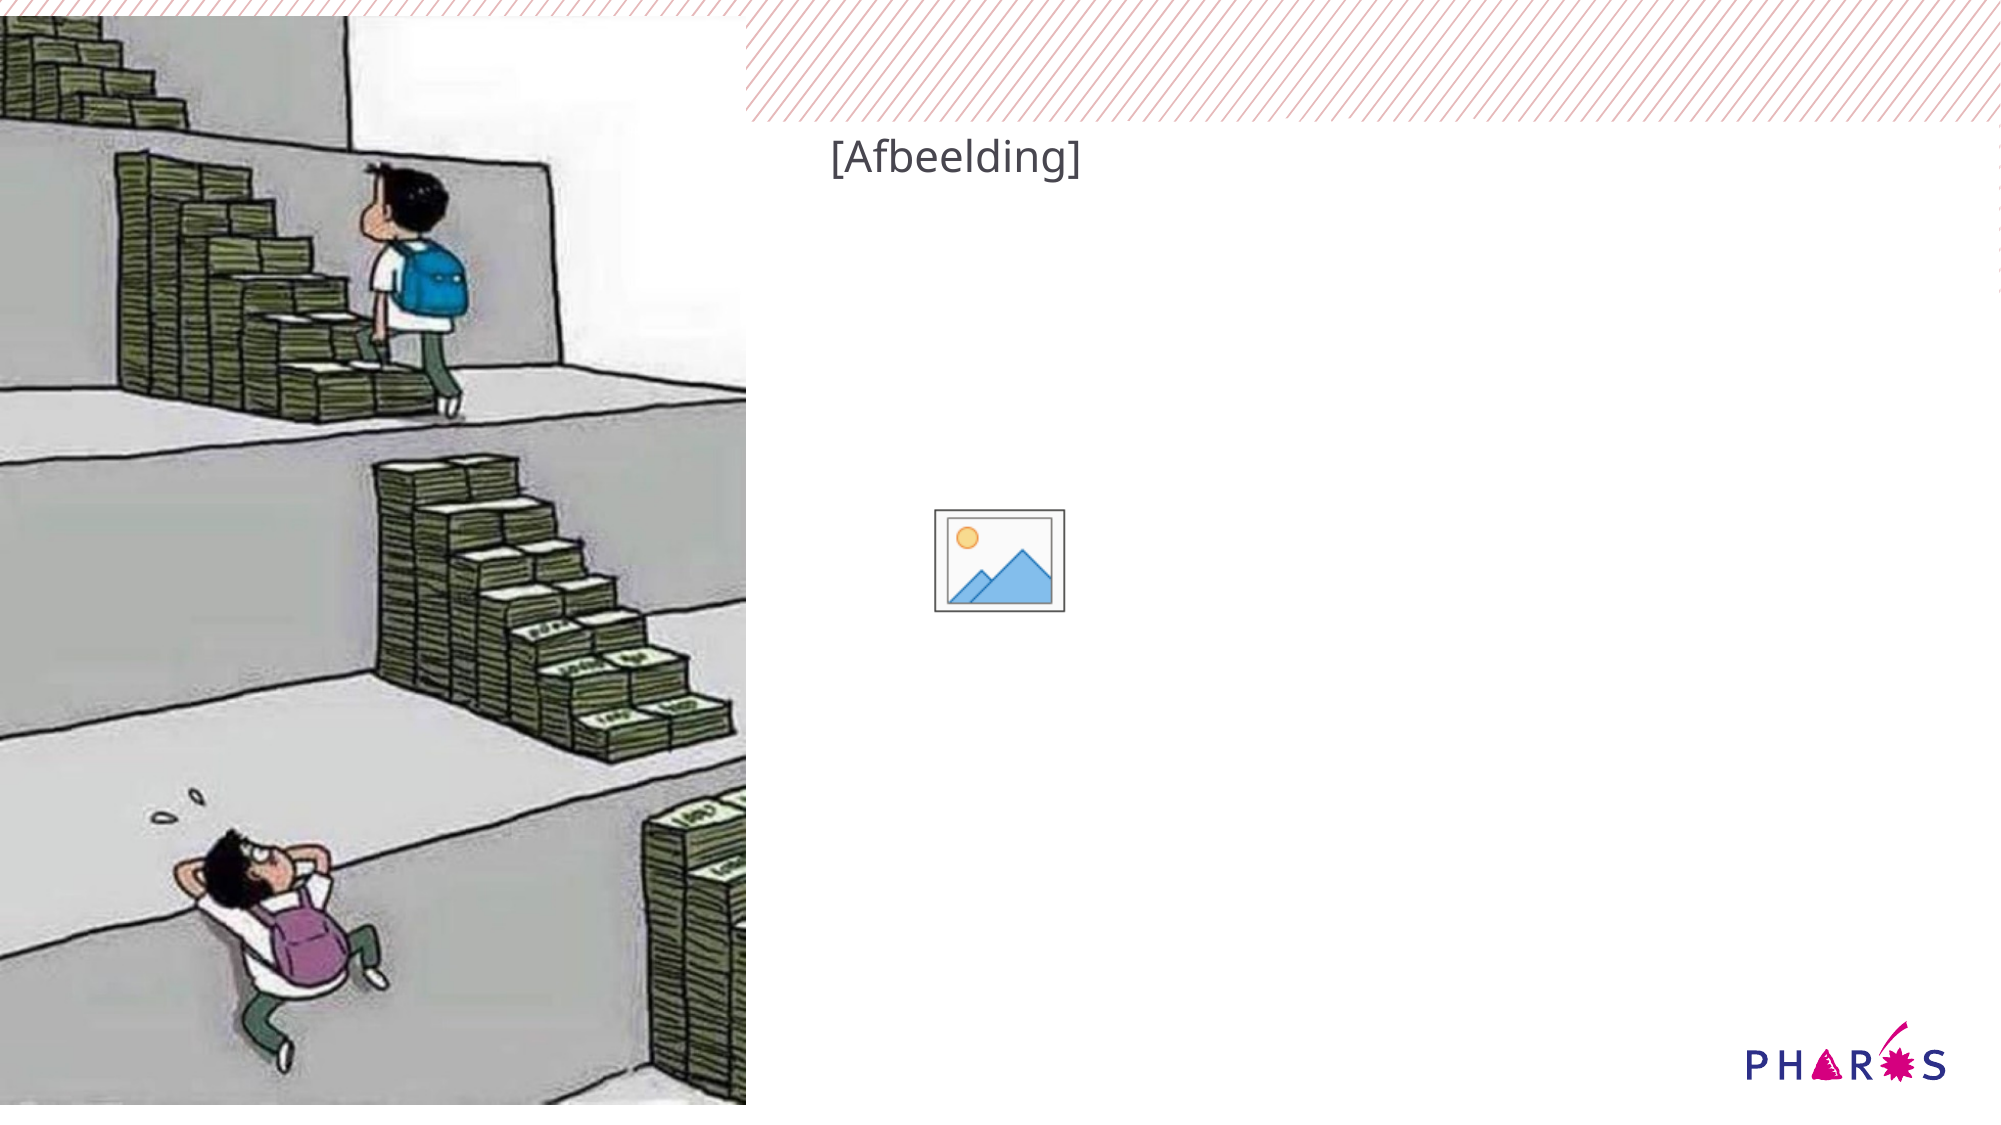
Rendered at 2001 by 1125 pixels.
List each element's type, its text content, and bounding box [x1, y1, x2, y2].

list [0, 16, 746, 1106]
picture [746, 121, 2000, 1001]
list Ongelijkheid [1098, 102, 1683, 117]
